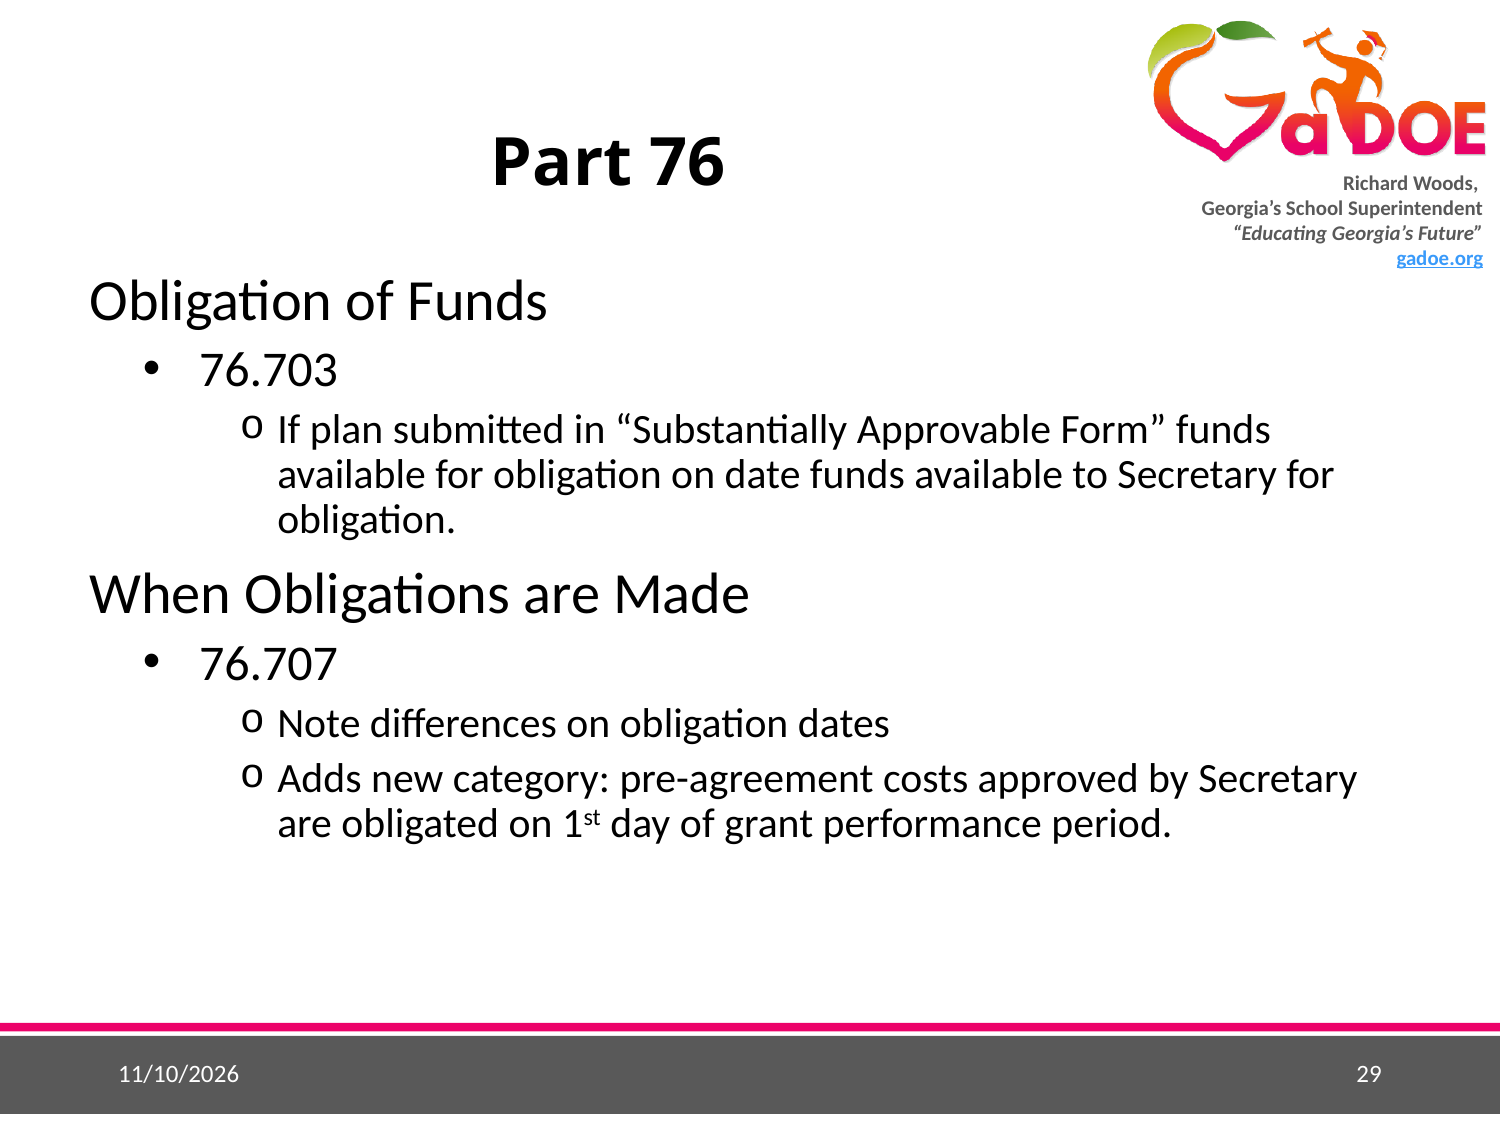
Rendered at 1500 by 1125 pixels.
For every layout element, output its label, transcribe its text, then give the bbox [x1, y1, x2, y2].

picture [1135, 8, 1499, 164]
slide_number 29 [1059, 1042, 1397, 1103]
list Obligation of Funds 76.703 If plan submitted in “Substantially Approvable Form” funds available for obligation on date funds available to Secretary for obligation. When Obligations are Made 76.707 Note differences on obligation dates Adds new category: pre-agreement costs approved by Secretary are obligated on 1st day of grant performance period. [75, 262, 1425, 1005]
title Part 76 [99, 54, 1136, 262]
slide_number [103, 1042, 441, 1103]
